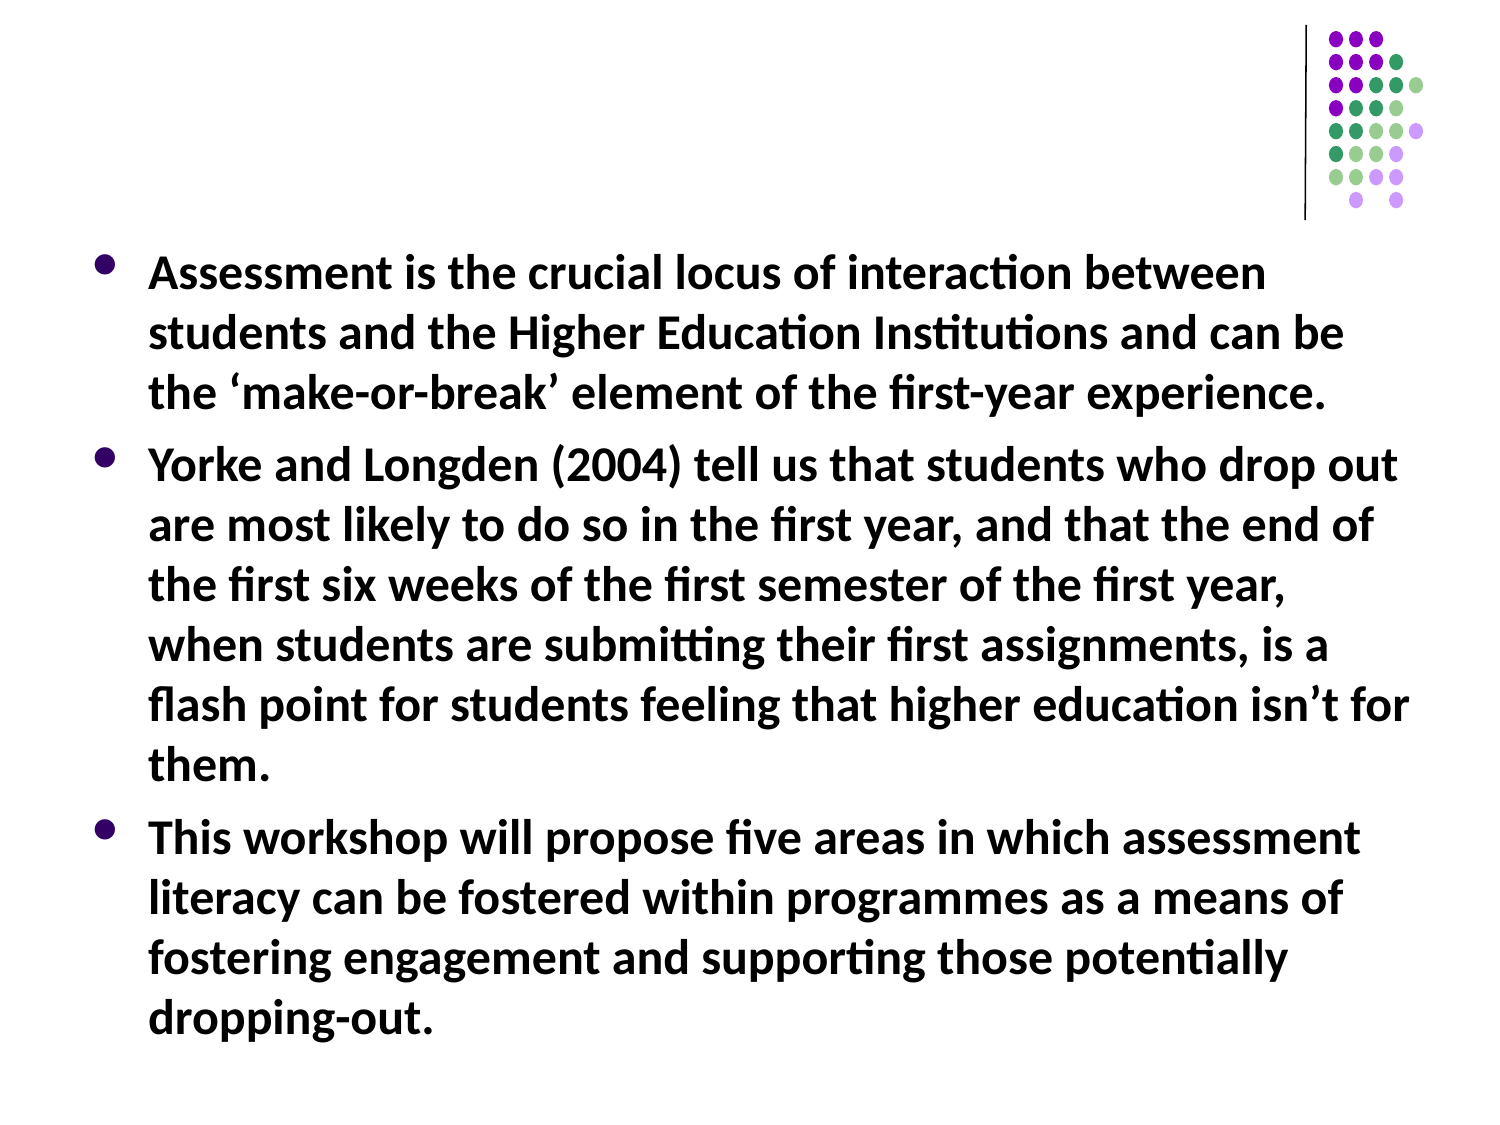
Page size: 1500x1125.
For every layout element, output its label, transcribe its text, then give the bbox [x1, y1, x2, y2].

list Assessment is the crucial locus of interaction between students and the Higher Education Institutions and can be the ‘make-or-break’ element of the first-year experience. Yorke and Longden (2004) tell us that students who drop out are most likely to do so in the first year, and that the end of the first six weeks of the first semester of the first year, when students are submitting their first assignments, is a flash point for students feeling that higher education isn’t for them. This workshop will propose five areas in which assessment literacy can be fostered within programmes as a means of fostering engagement and supporting those potentially dropping-out. [76, 231, 1428, 1018]
